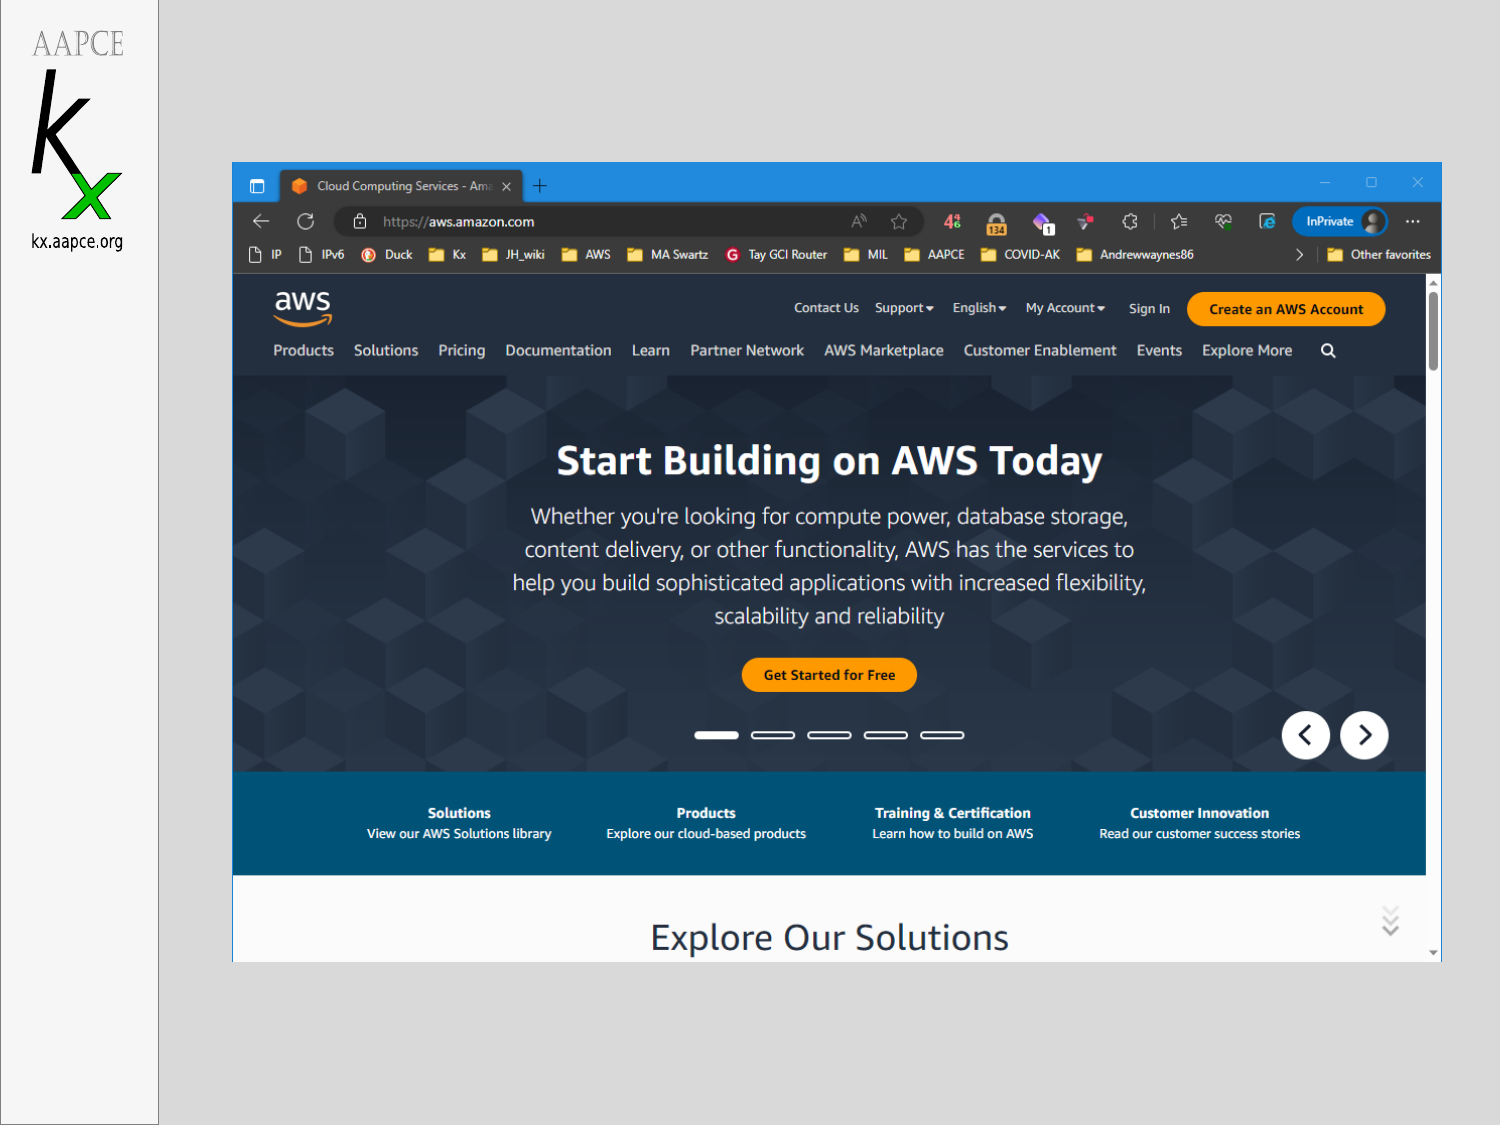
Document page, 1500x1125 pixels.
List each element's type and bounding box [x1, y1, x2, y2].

picture [717, 829, 733, 838]
picture [1204, 808, 1268, 818]
picture [1007, 830, 1014, 837]
picture [1131, 808, 1158, 818]
picture [514, 829, 530, 838]
picture [678, 808, 691, 817]
picture [787, 832, 794, 838]
picture [534, 832, 542, 838]
picture [1198, 832, 1209, 837]
picture [1135, 832, 1150, 838]
picture [902, 808, 930, 820]
picture [883, 810, 895, 818]
picture [429, 807, 490, 818]
picture [1275, 832, 1282, 838]
picture [377, 832, 395, 837]
picture [423, 830, 441, 837]
picture [698, 832, 705, 838]
picture [232, 162, 1442, 962]
picture [615, 832, 623, 840]
picture [939, 830, 945, 837]
picture [485, 829, 490, 837]
picture [1106, 831, 1123, 838]
picture [467, 829, 474, 838]
picture [475, 831, 482, 838]
picture [955, 829, 978, 838]
picture [660, 832, 672, 838]
picture [545, 832, 550, 841]
picture [1015, 830, 1024, 837]
picture [410, 832, 417, 838]
picture [876, 808, 883, 817]
picture [689, 832, 697, 838]
picture [779, 829, 784, 838]
picture [950, 807, 1030, 818]
picture [990, 832, 997, 838]
picture [920, 832, 934, 838]
picture [370, 830, 375, 838]
picture [692, 807, 735, 818]
picture [1216, 832, 1230, 838]
picture [934, 808, 943, 818]
picture [401, 832, 409, 838]
picture [1181, 832, 1191, 837]
picture [1160, 810, 1194, 818]
